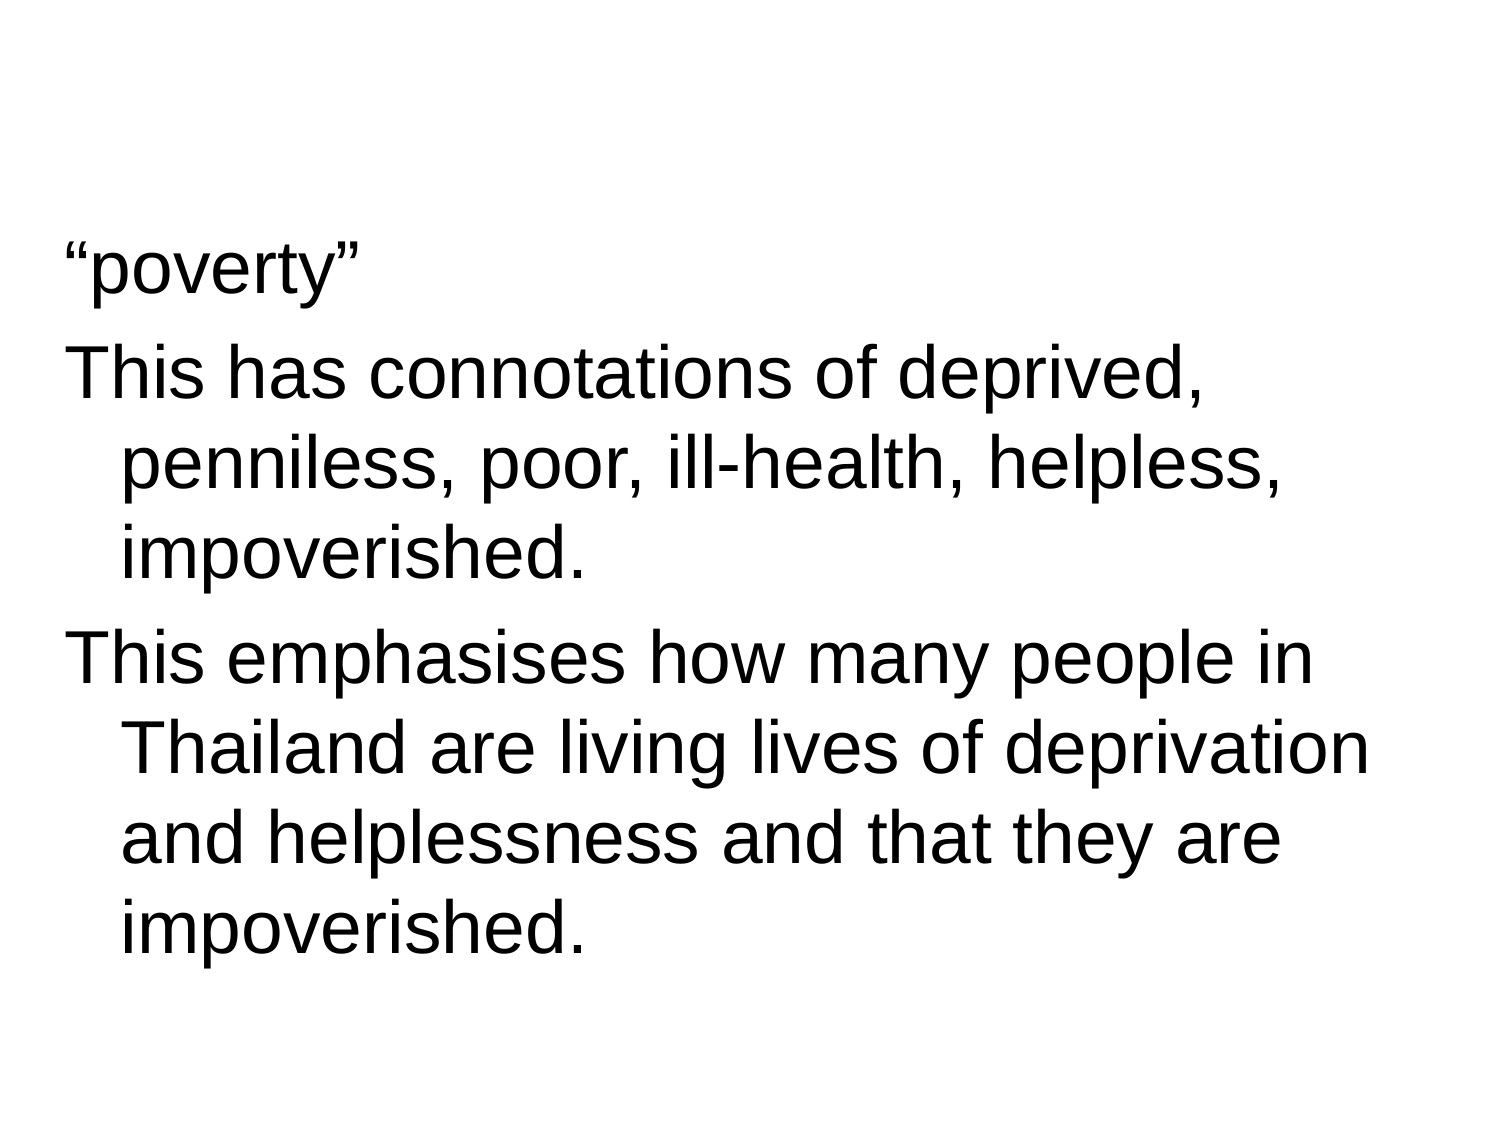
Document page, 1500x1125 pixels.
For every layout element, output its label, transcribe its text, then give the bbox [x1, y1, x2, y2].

list “poverty” This has connotations of deprived, penniless, poor, ill-health, helpless, impoverished. This emphasises how many people in Thailand are living lives of deprivation and helplessness and that they are impoverished. [49, 211, 1397, 901]
